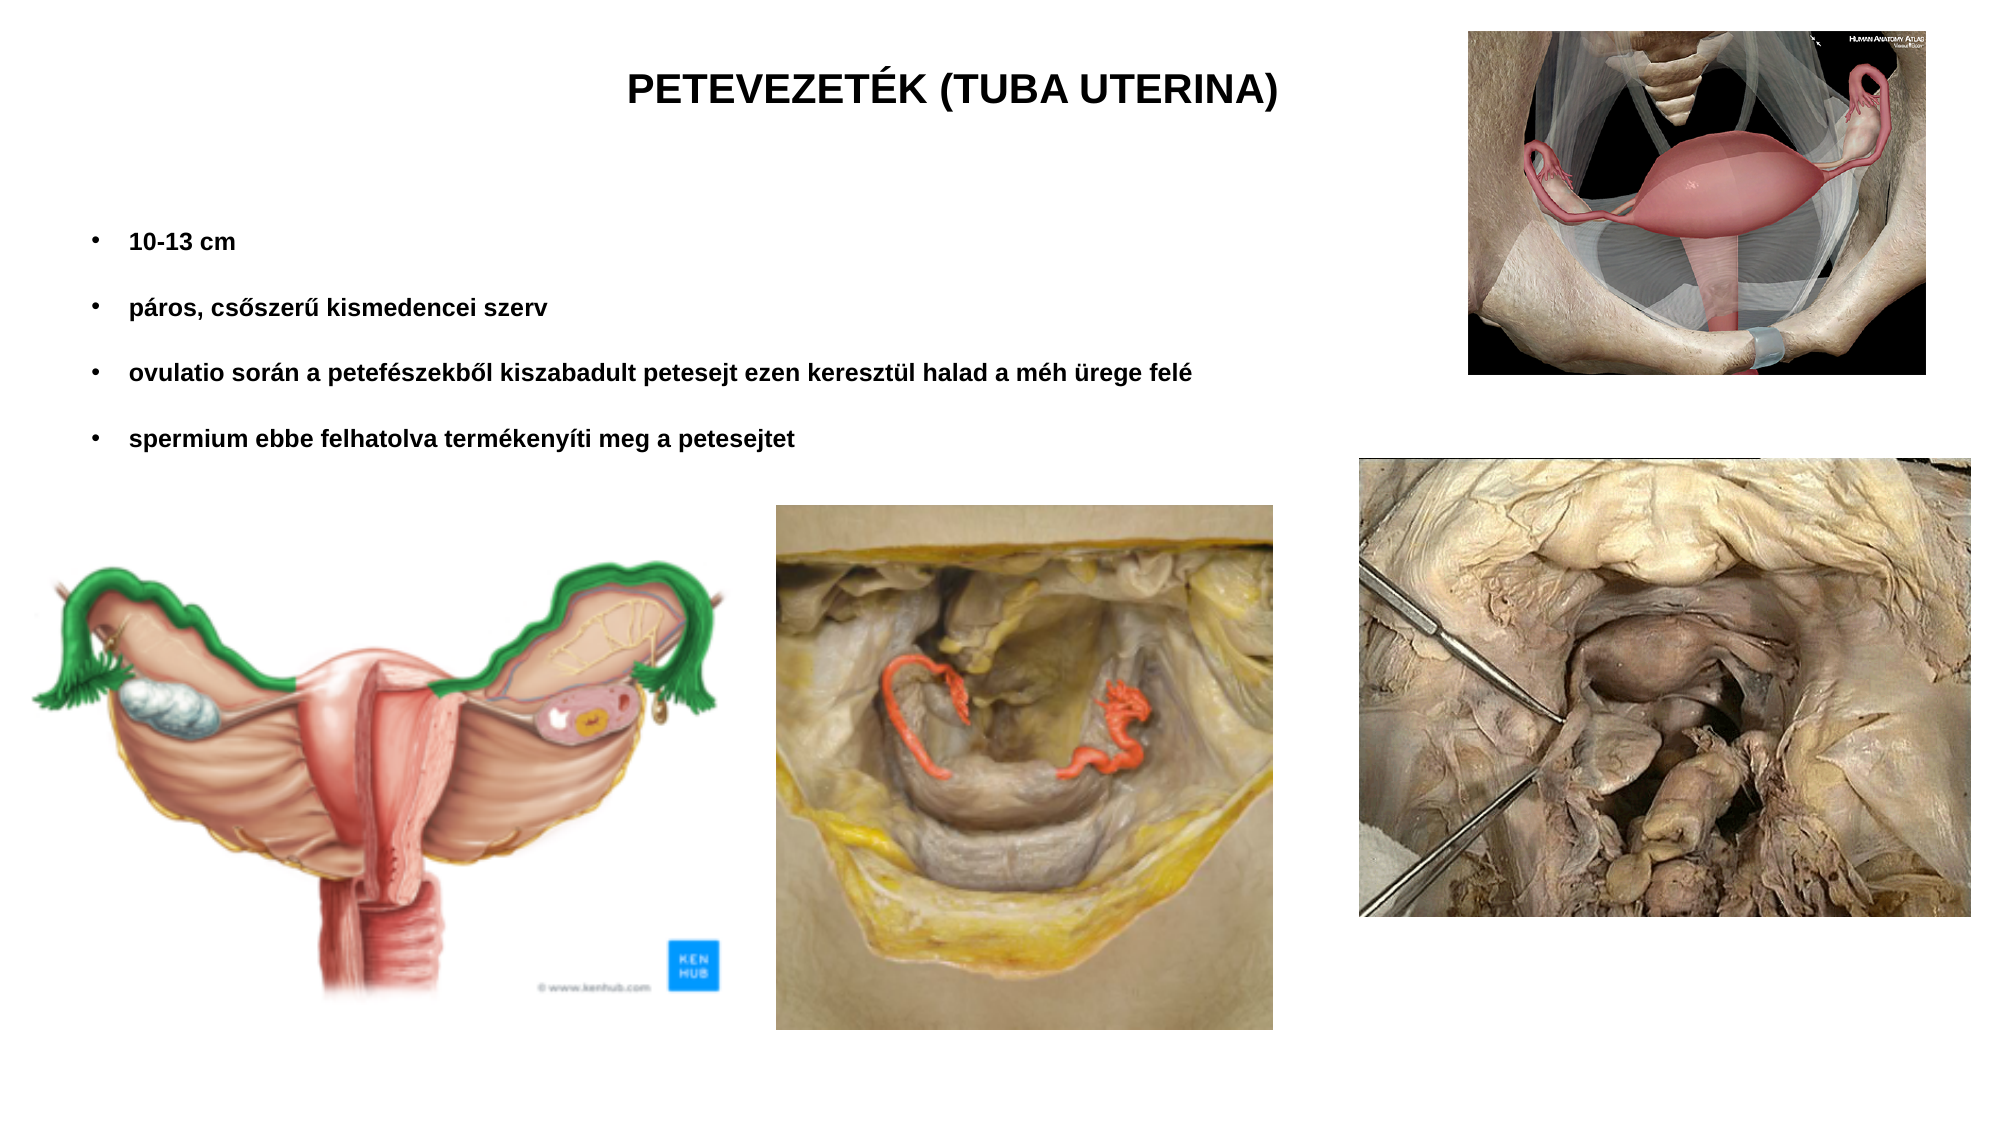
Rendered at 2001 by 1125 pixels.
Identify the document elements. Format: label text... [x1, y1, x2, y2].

picture [1359, 458, 1971, 917]
picture [1468, 31, 1926, 375]
title PETEVEZETÉK (TUBA UTERINA) [90, 44, 1468, 137]
picture [31, 559, 733, 1005]
picture [776, 505, 1273, 1030]
list 10-13 cm páros, csőszerű kismedencei szerv ovulatio során a petefészekből kiszabadult petesejt ezen keresztül halad a méh ürege felé spermium ebbe felhatolva termékenyíti meg a petesejtet [76, 202, 1802, 917]
